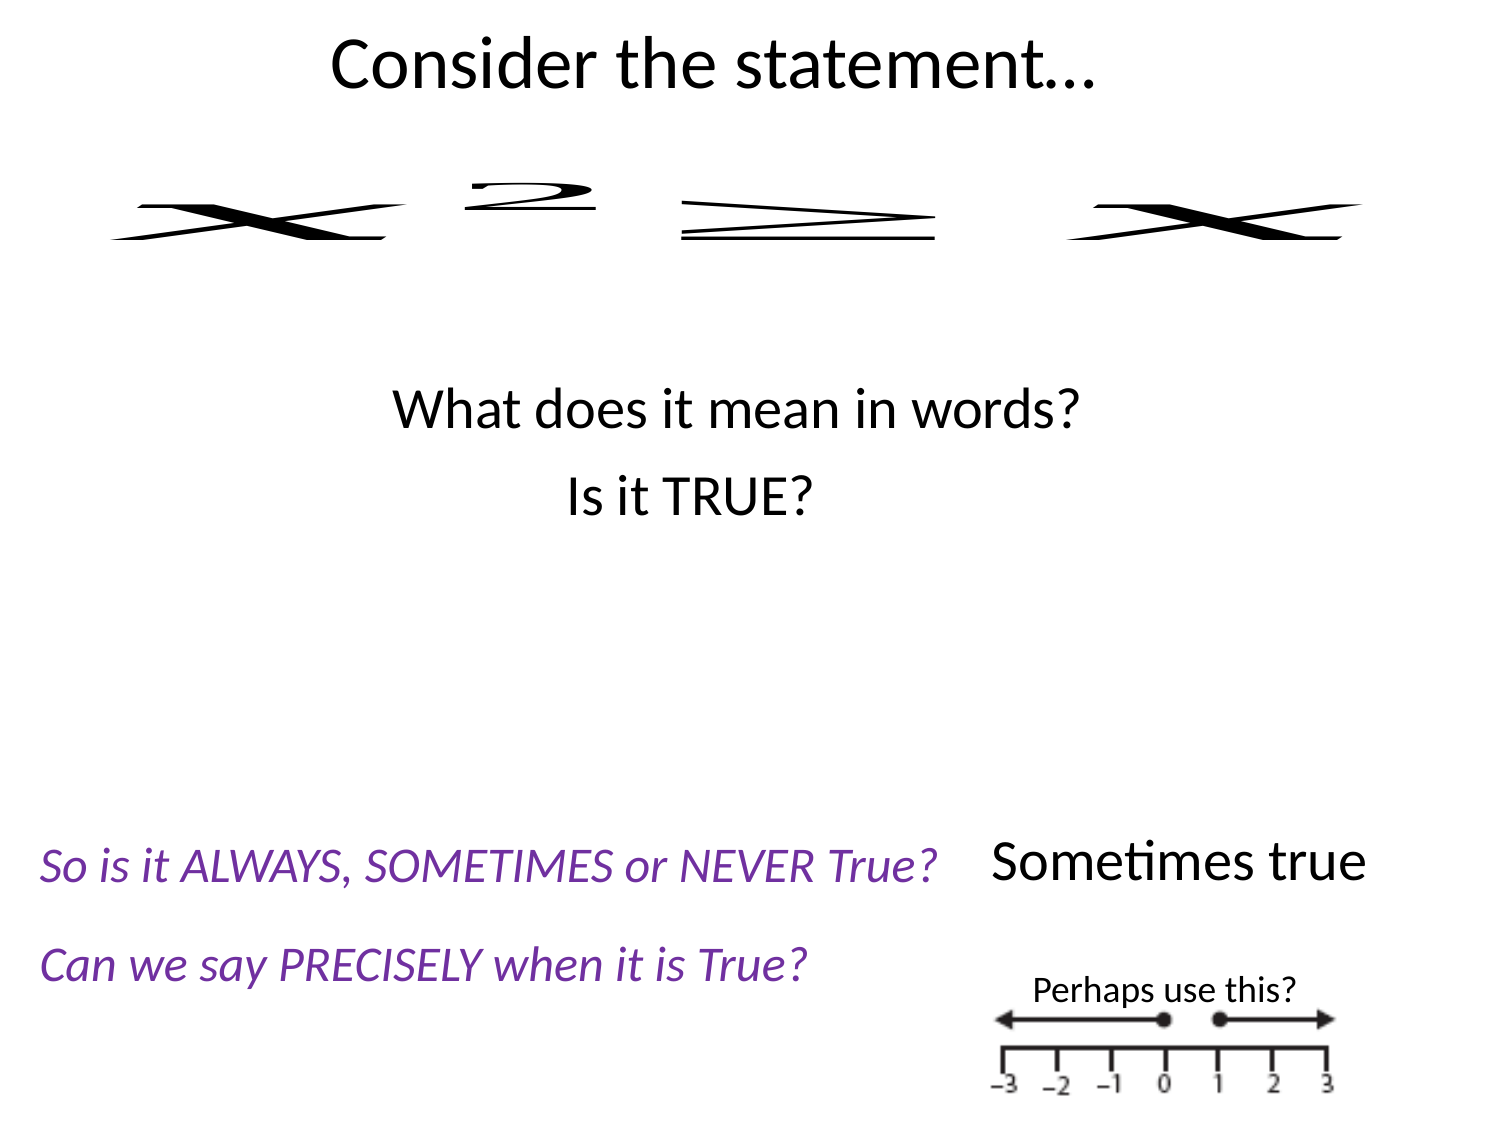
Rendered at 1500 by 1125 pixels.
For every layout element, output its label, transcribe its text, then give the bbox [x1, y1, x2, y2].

text_box So is it ALWAYS, SOMETIMES or NEVER True? [24, 824, 976, 900]
text_box What does it mean in words? [377, 362, 1098, 448]
text_box Consider the statement… [316, 6, 1113, 112]
text_box Is it TRUE? [551, 450, 832, 535]
text_box Can we say PRECISELY when it is True? [24, 924, 833, 999]
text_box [987, 957, 1346, 1118]
text_box Sometimes true [976, 814, 1383, 900]
